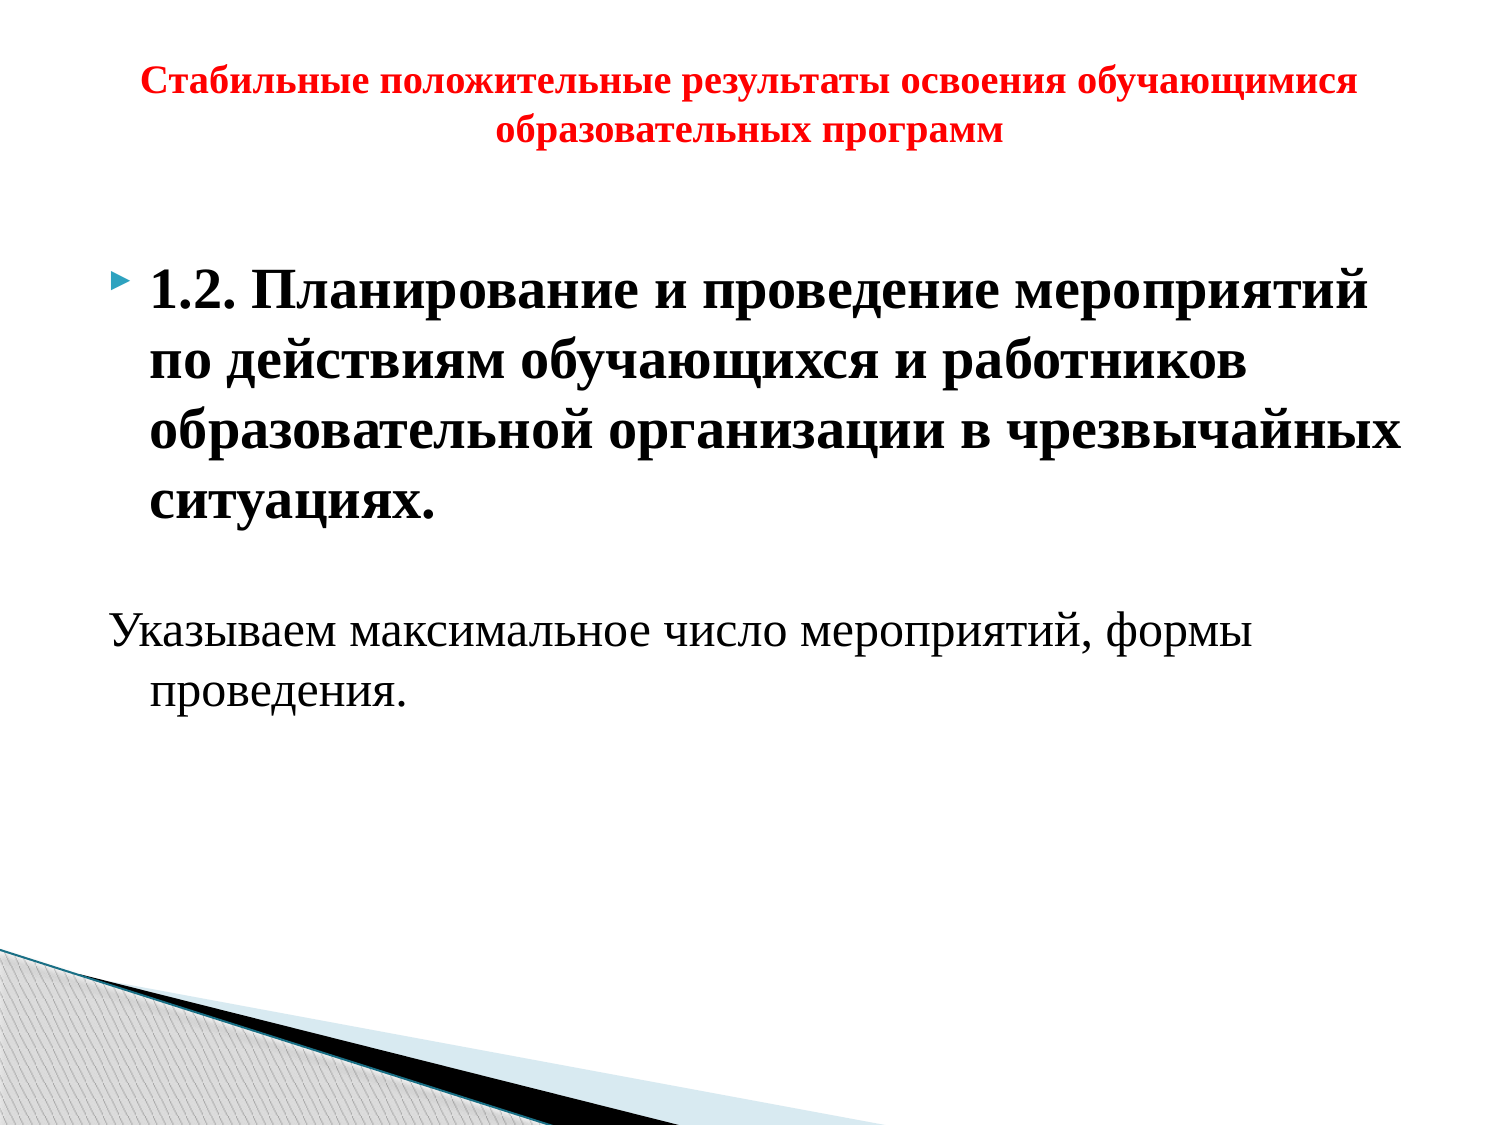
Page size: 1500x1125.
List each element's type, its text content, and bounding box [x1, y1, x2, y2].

list 1.2. Планирование и проведение мероприятий по действиям обучающихся и работников образовательной организации в чрезвычайных ситуациях. Указываем максимальное число мероприятий, формы проведения. [75, 243, 1425, 986]
title Стабильные положительные результаты освоения обучающимися образовательных программ [75, 45, 1425, 233]
